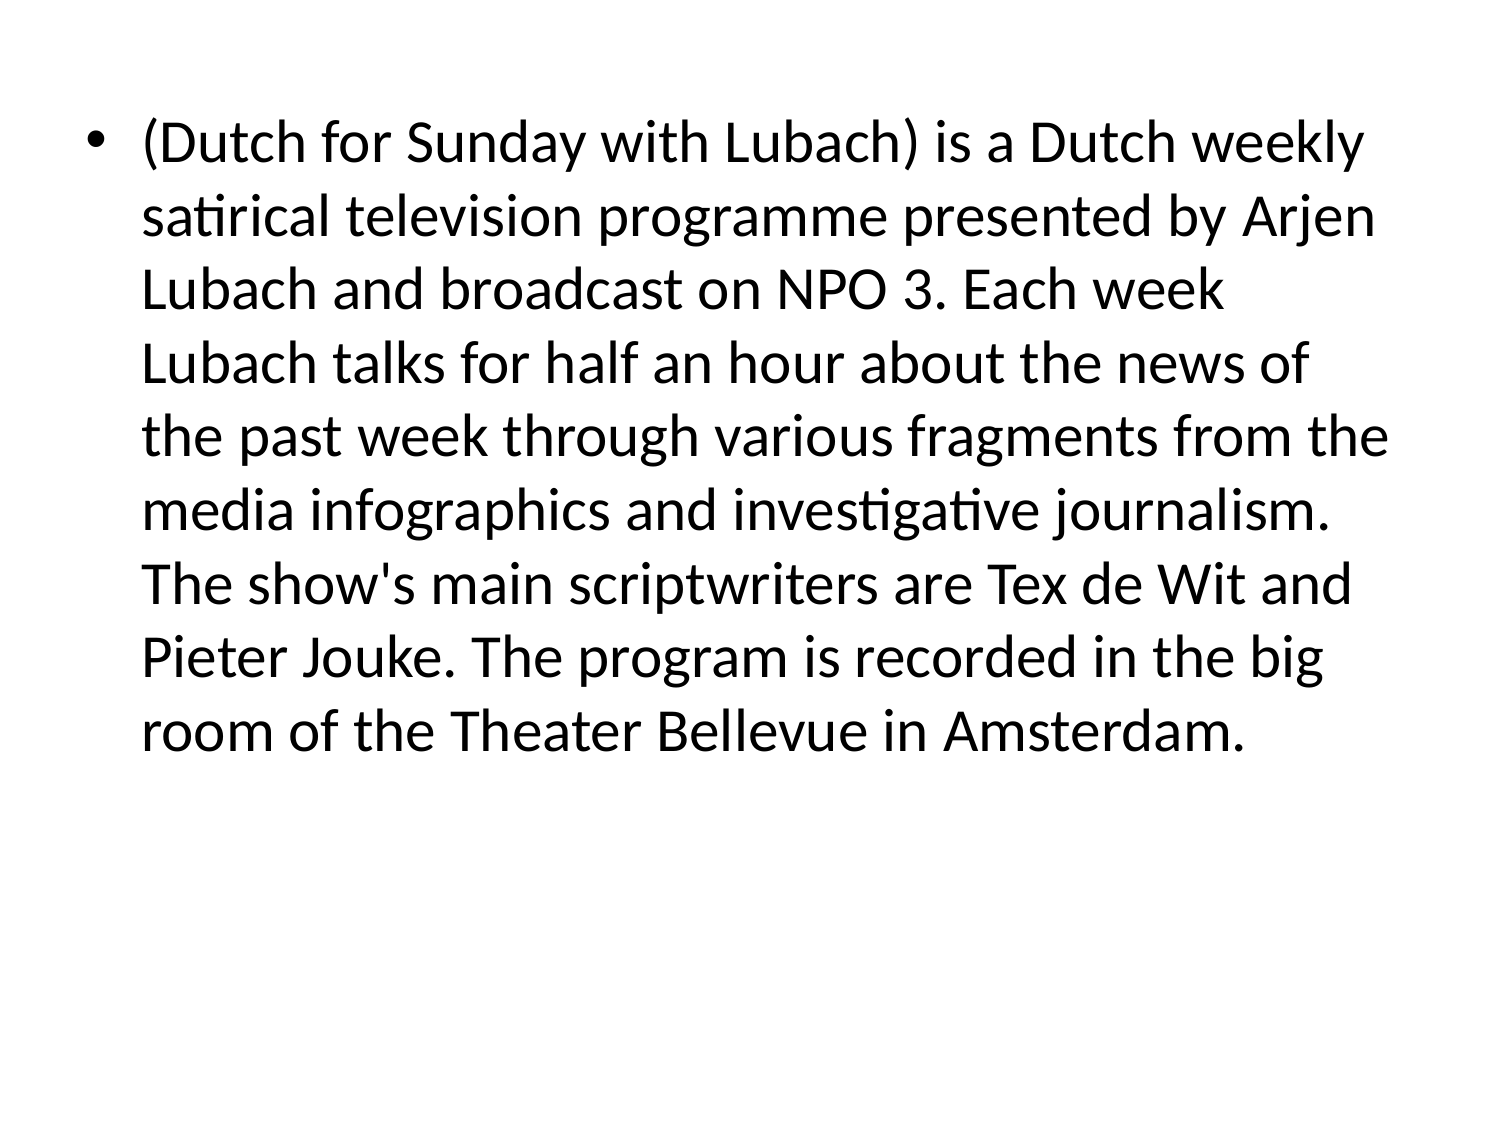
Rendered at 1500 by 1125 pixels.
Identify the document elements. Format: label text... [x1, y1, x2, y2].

list (Dutch for Sunday with Lubach) is a Dutch weekly satirical television programme presented by Arjen Lubach and broadcast on NPO 3. Each week Lubach talks for half an hour about the news of the past week through various fragments from the media infographics and investigative journalism. The show's main scriptwriters are Tex de Wit and Pieter Jouke. The program is recorded in the big room of the Theater Bellevue in Amsterdam. [70, 93, 1421, 837]
